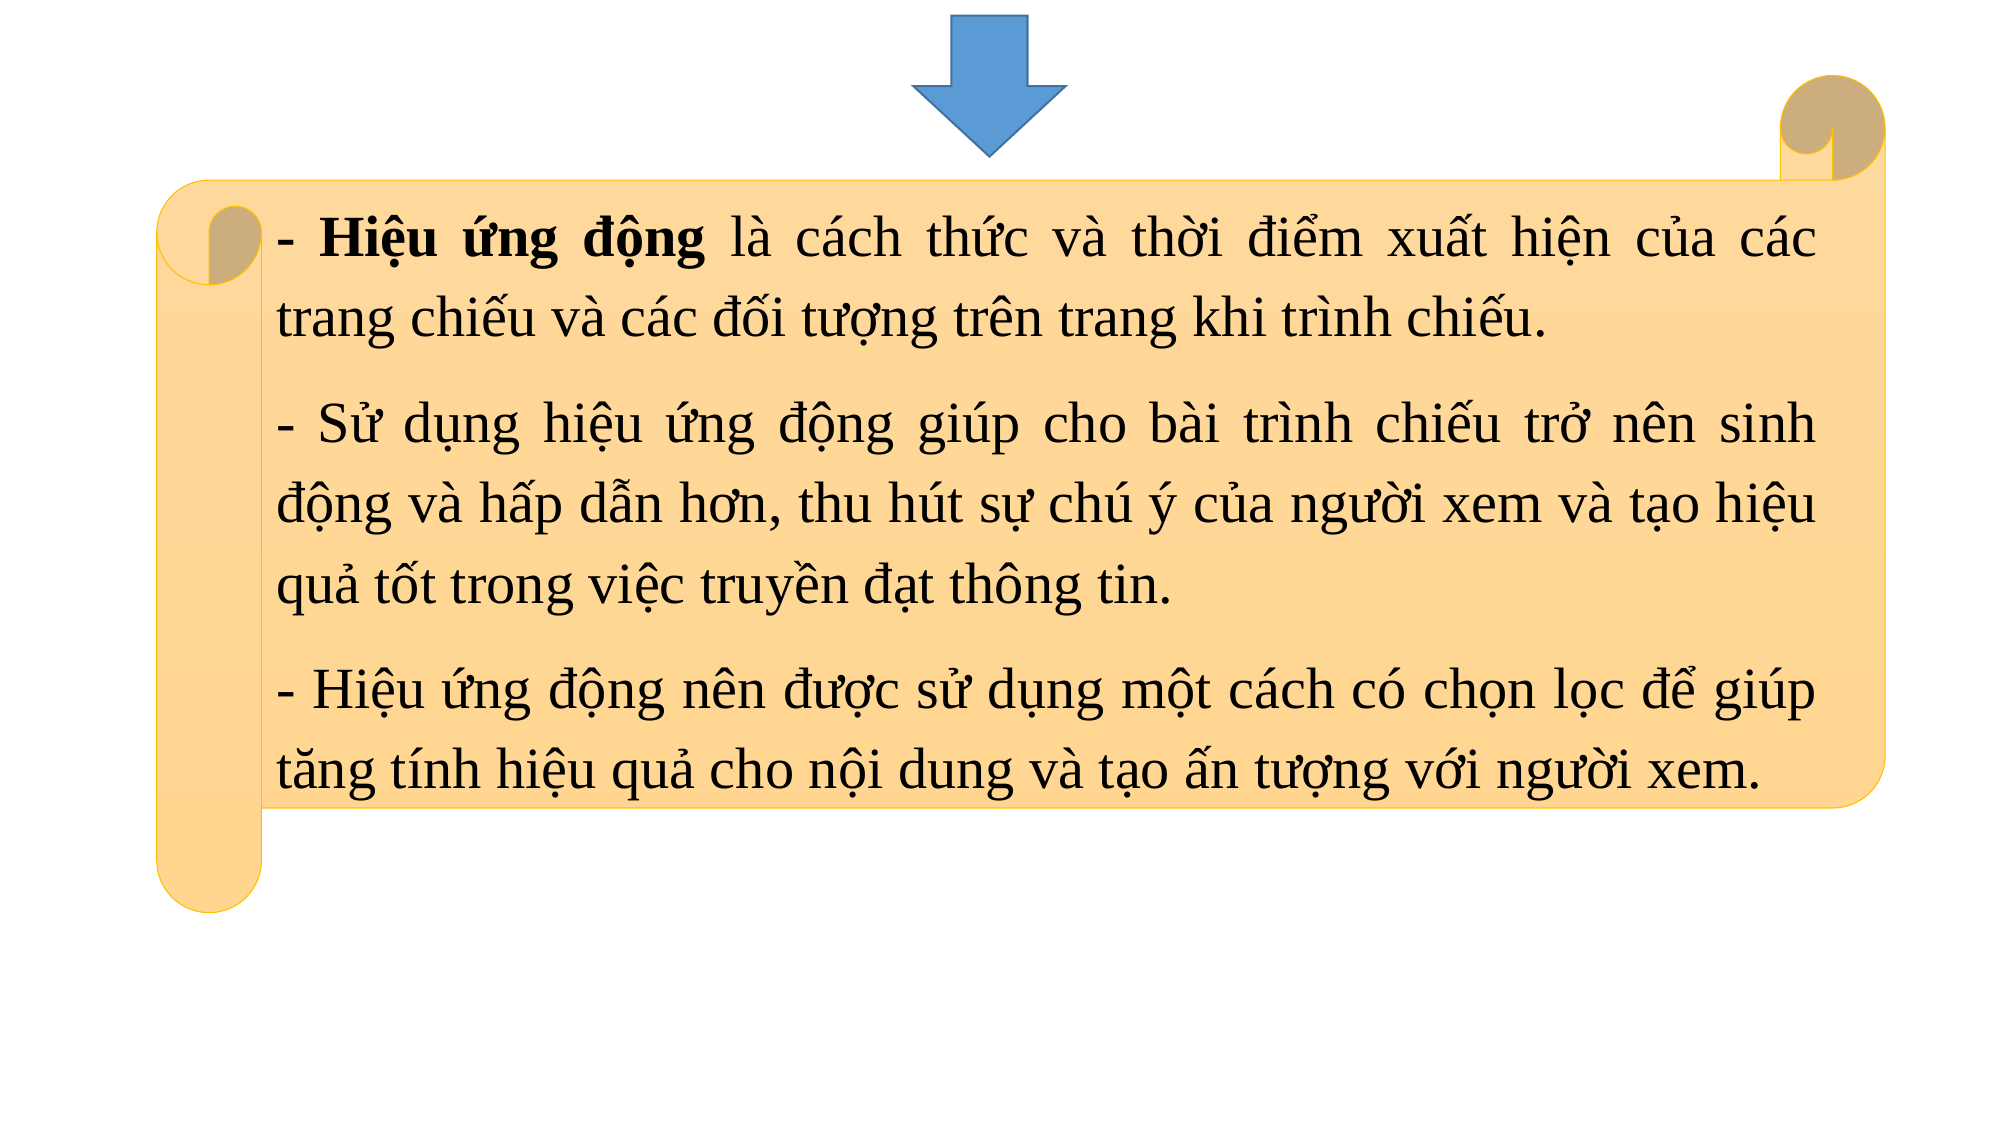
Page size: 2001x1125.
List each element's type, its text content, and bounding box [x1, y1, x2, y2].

text_box - Hiệu ứng động là cách thức và thời điểm xuất hiện của các trang chiếu và các đối tượng trên trang khi trình chiếu. - Sử dụng hiệu ứng động giúp cho bài trình chiếu trở nên sinh động và hấp dẫn hơn, thu hút sự chú ý của người xem và tạo hiệu quả tốt trong việc truyền đạt thông tin. - Hiệu ứng động nên được sử dụng một cách có chọn lọc để giúp tăng tính hiệu quả cho nội dung và tạo ấn tượng với người xem. [156, 74, 1886, 914]
text_box [910, 14, 1069, 159]
